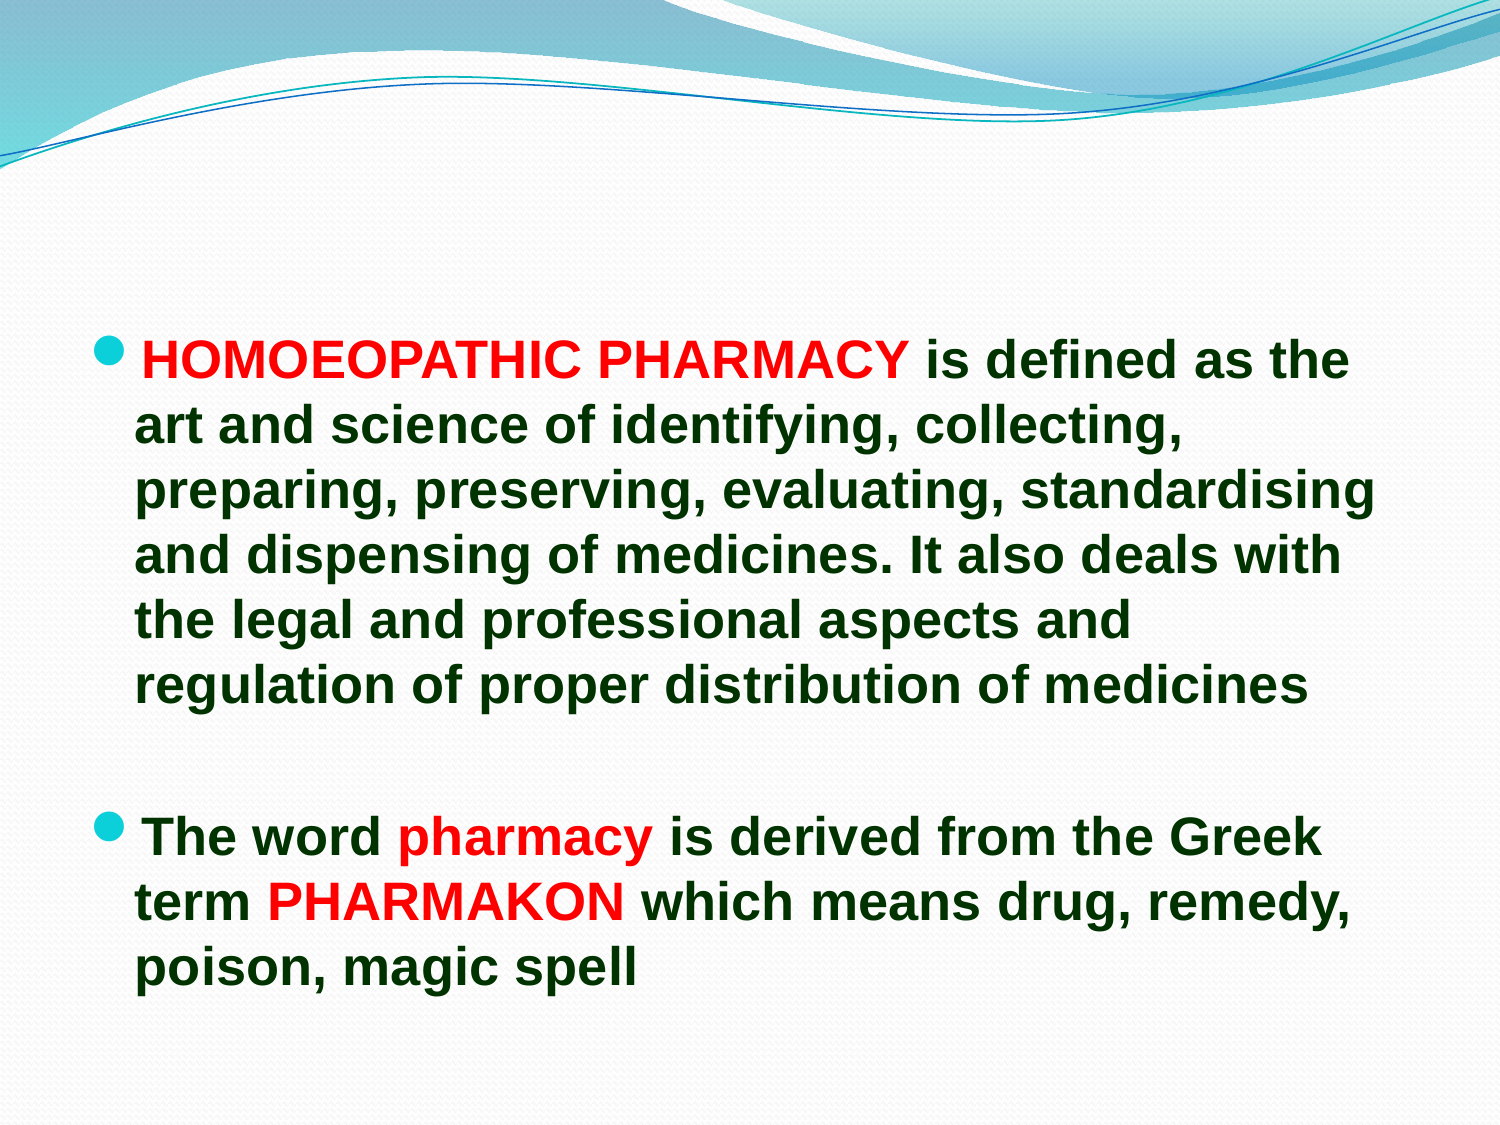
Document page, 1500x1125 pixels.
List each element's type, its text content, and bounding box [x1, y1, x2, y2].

list HOMOEOPATHIC PHARMACY is defined as the art and science of identifying, collecting, preparing, preserving, evaluating, standardising and dispensing of medicines. It also deals with the legal and professional aspects and regulation of proper distribution of medicines The word pharmacy is derived from the Greek term PHARMAKON which means drug, remedy, poison, magic spell [75, 317, 1425, 1038]
